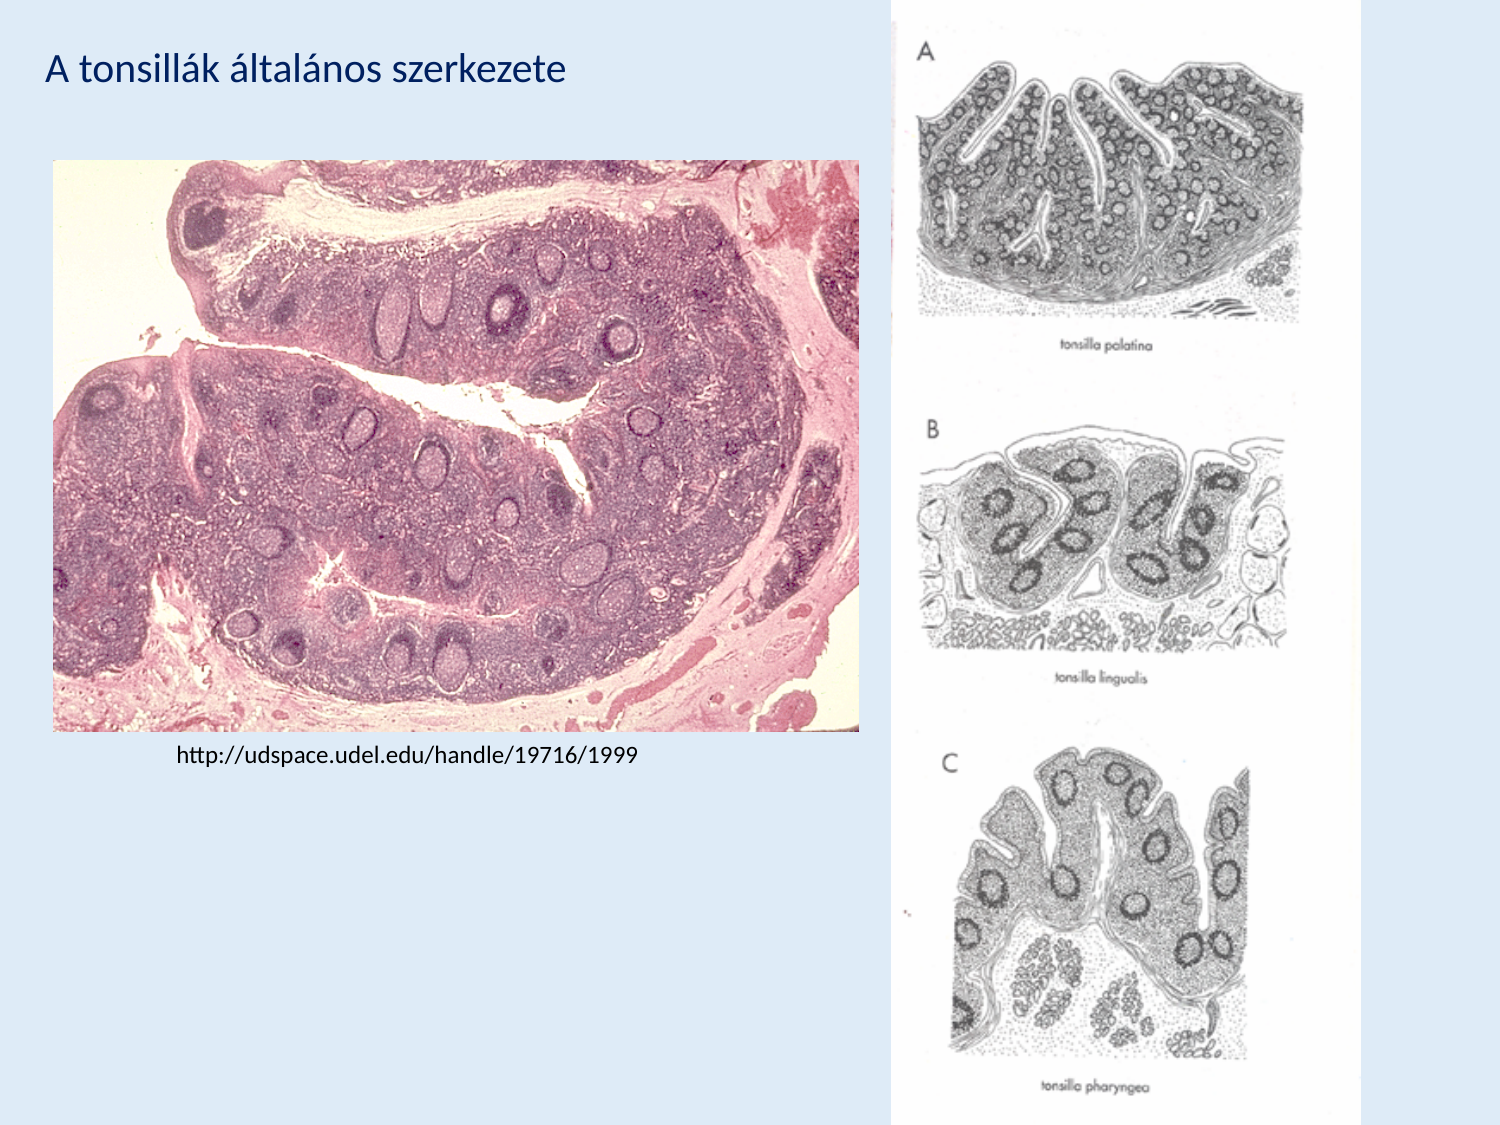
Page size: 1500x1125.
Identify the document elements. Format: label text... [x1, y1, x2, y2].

picture [891, 0, 1361, 1125]
picture [53, 160, 859, 732]
text_box A tonsillák általános szerkezete [30, 33, 891, 99]
text_box http://udspace.udel.edu/handle/19716/1999 [161, 732, 655, 776]
